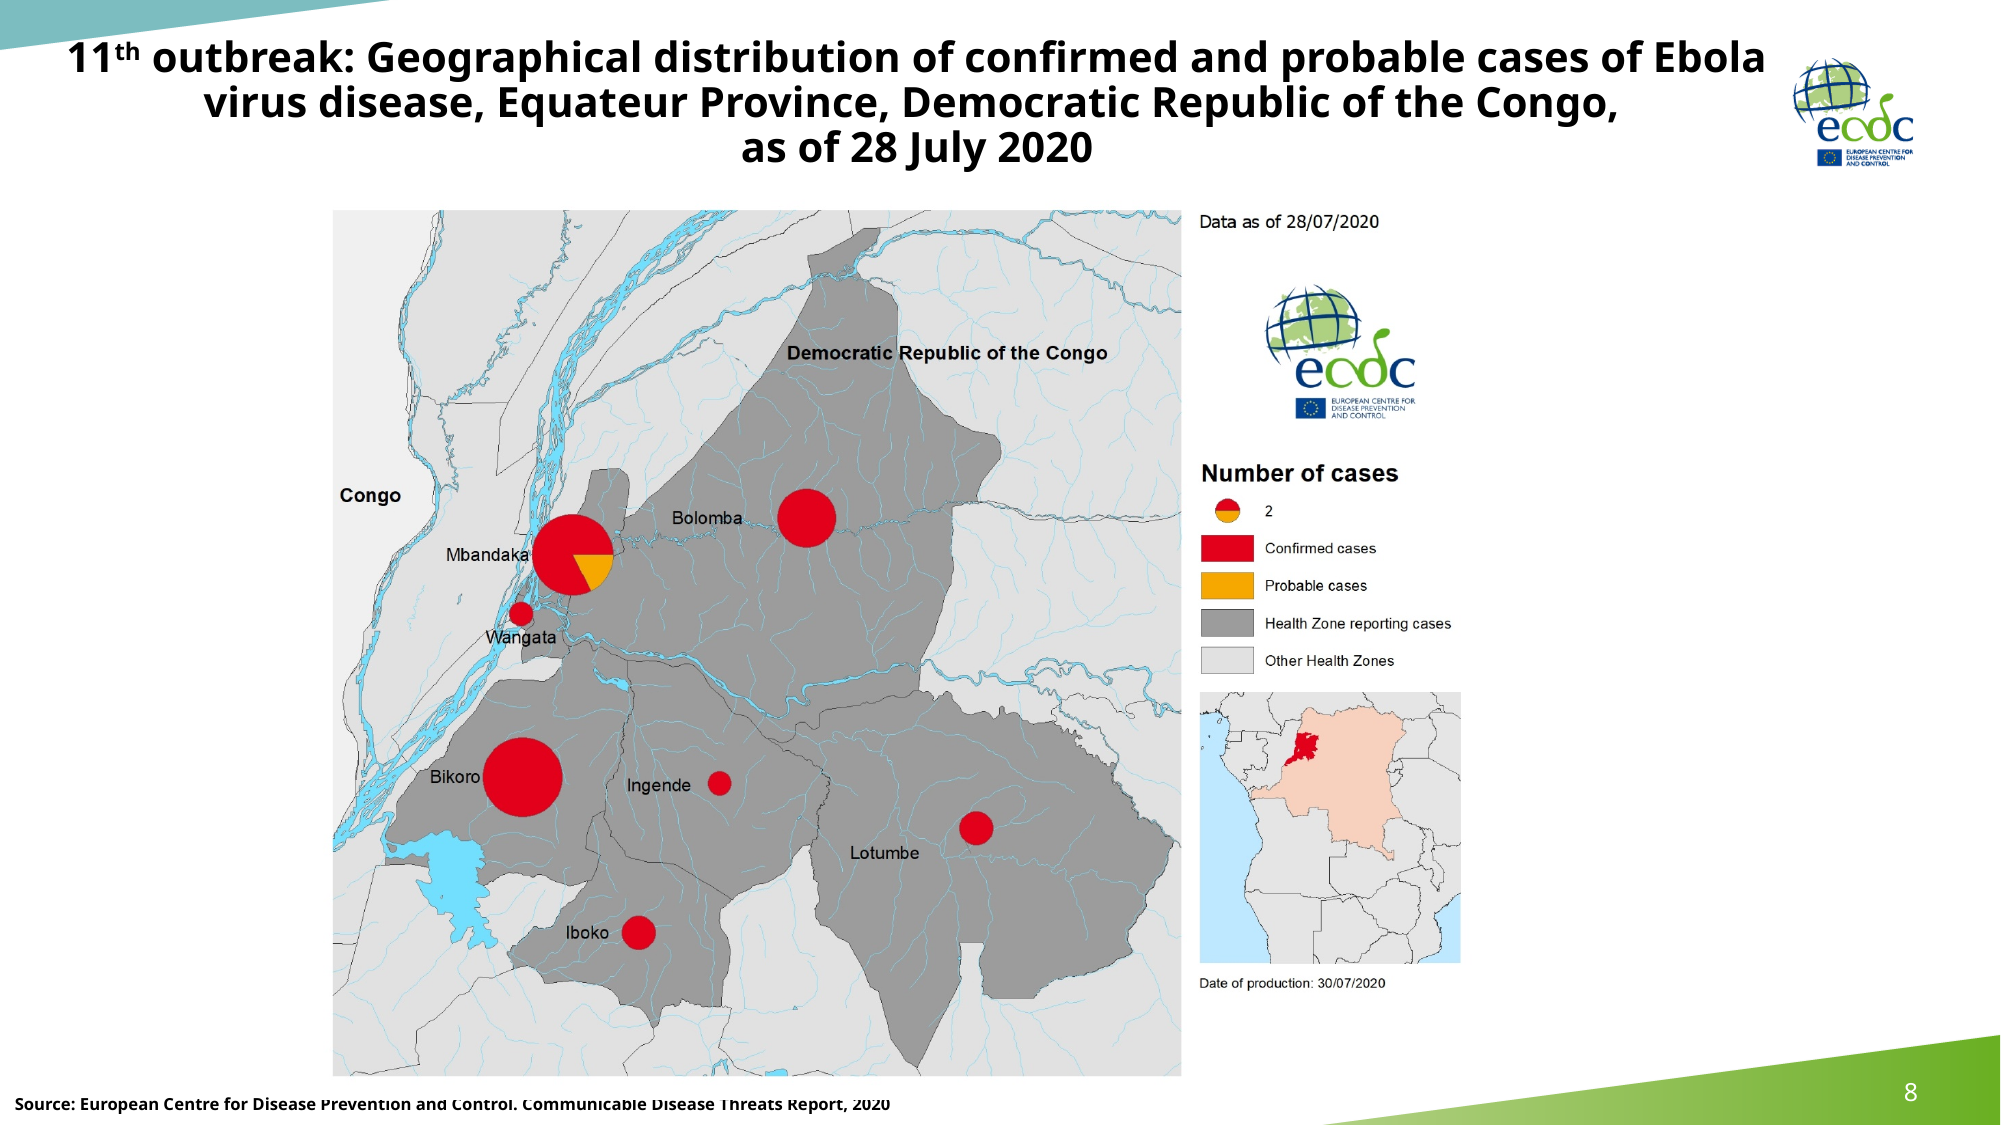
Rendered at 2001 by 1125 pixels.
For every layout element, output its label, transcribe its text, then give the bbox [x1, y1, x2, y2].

picture [0, 0, 2001, 1125]
slide_number 8 [1483, 1062, 1934, 1123]
text_box 11th outbreak: Geographical distribution of confirmed and probable cases of Ebola virus disease, Equateur Province, Democratic Republic of the Congo, as of 28 July 2020 [17, 49, 1817, 204]
